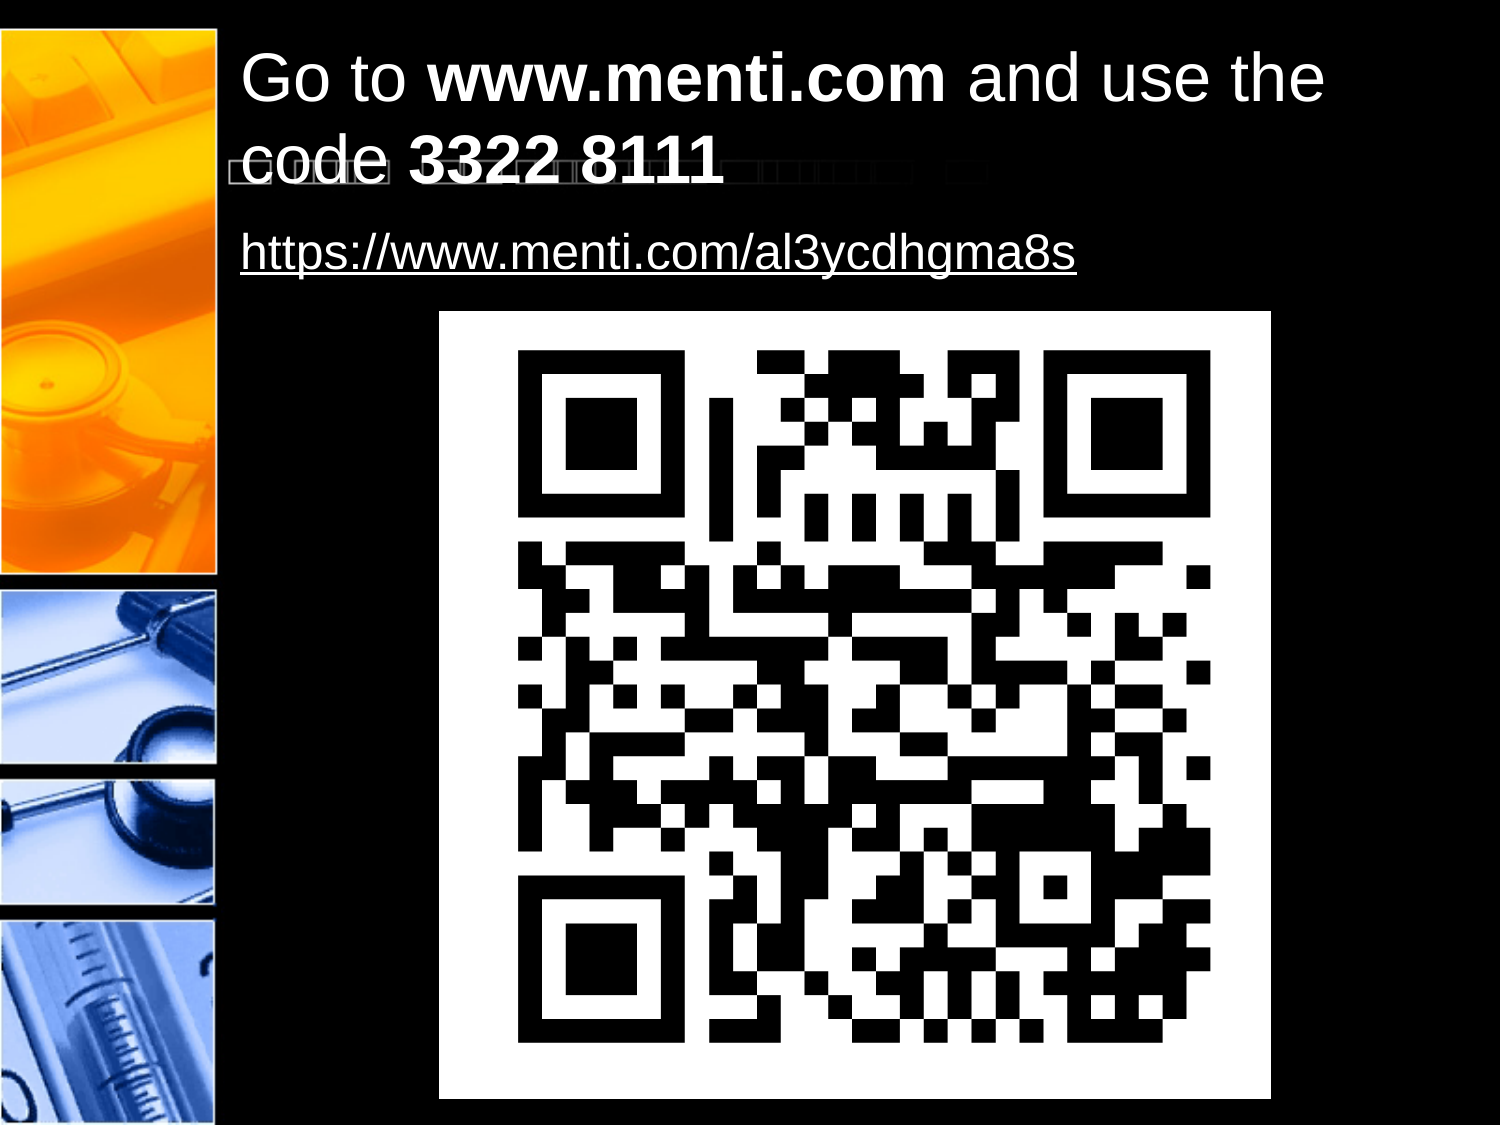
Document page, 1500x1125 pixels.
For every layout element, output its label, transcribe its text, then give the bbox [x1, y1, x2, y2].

title Go to www.menti.com and use the code 3322 8111 [225, 32, 1463, 198]
picture [0, 0, 1500, 1125]
list https://www.menti.com/al3ycdhgma8s [225, 211, 1463, 1025]
